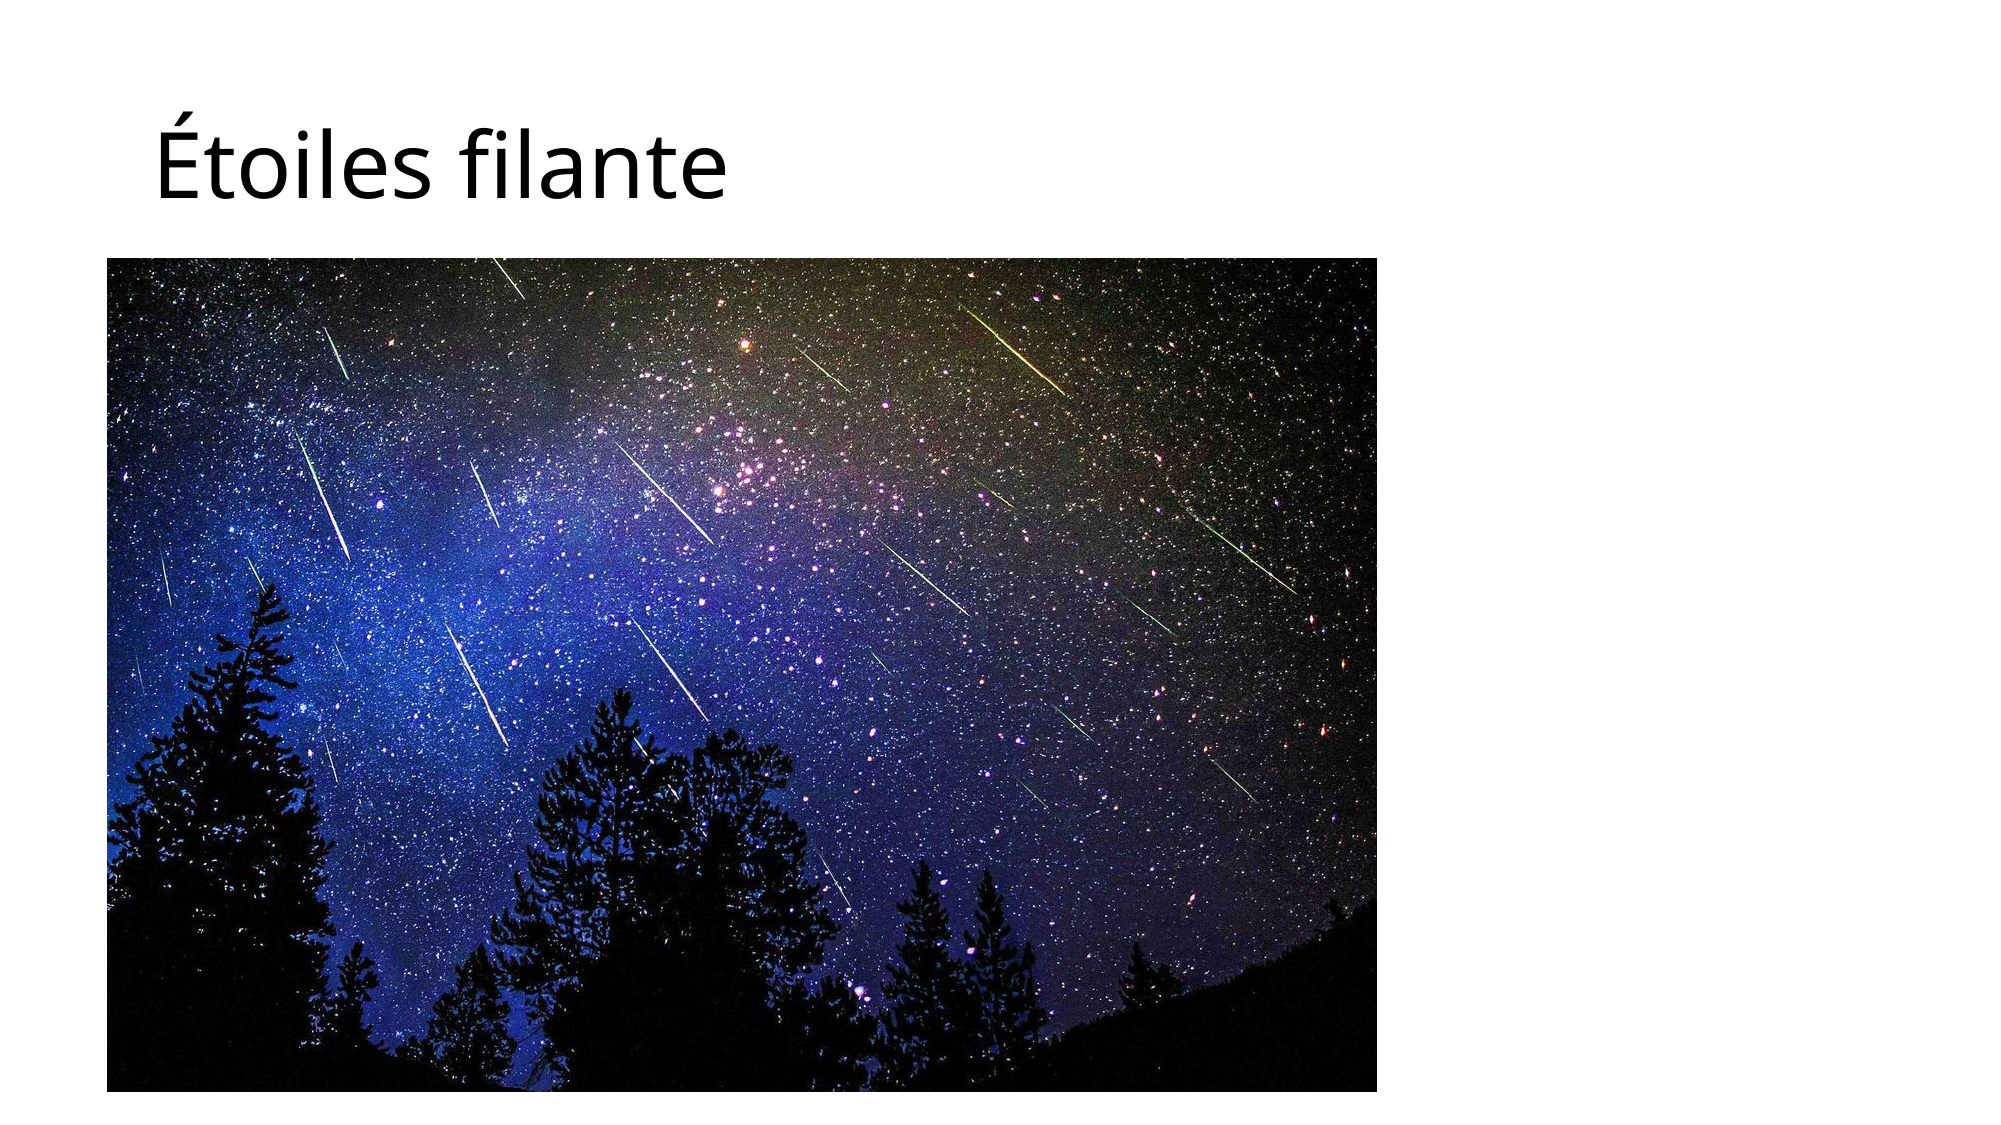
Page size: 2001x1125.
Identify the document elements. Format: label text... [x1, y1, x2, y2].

title Étoiles filante [137, 59, 1863, 278]
picture [107, 258, 1377, 1092]
